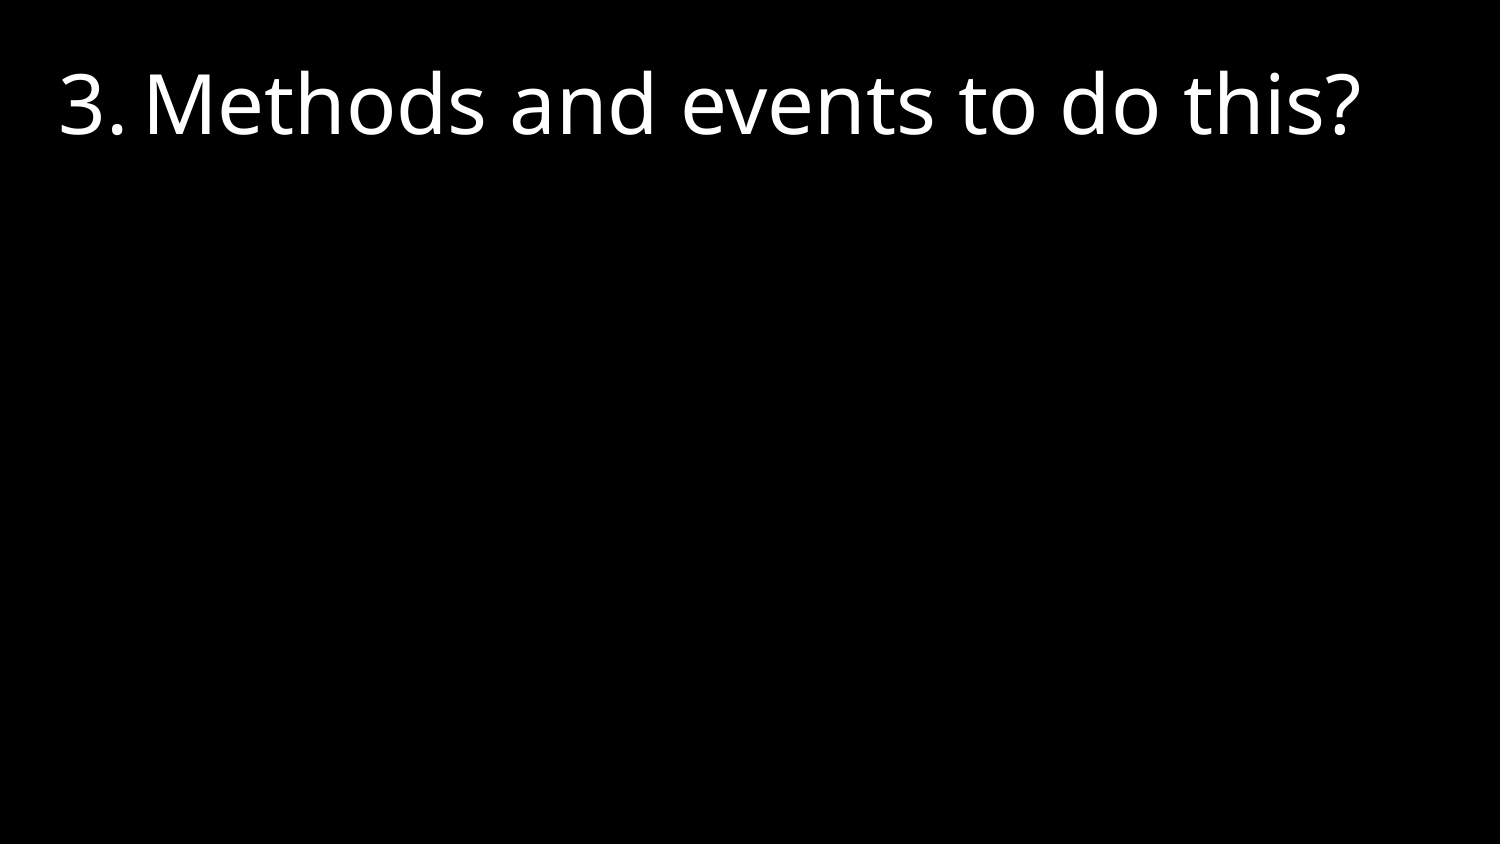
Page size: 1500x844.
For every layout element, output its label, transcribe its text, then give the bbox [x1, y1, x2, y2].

list Methods and events to do this? [50, 46, 1425, 810]
